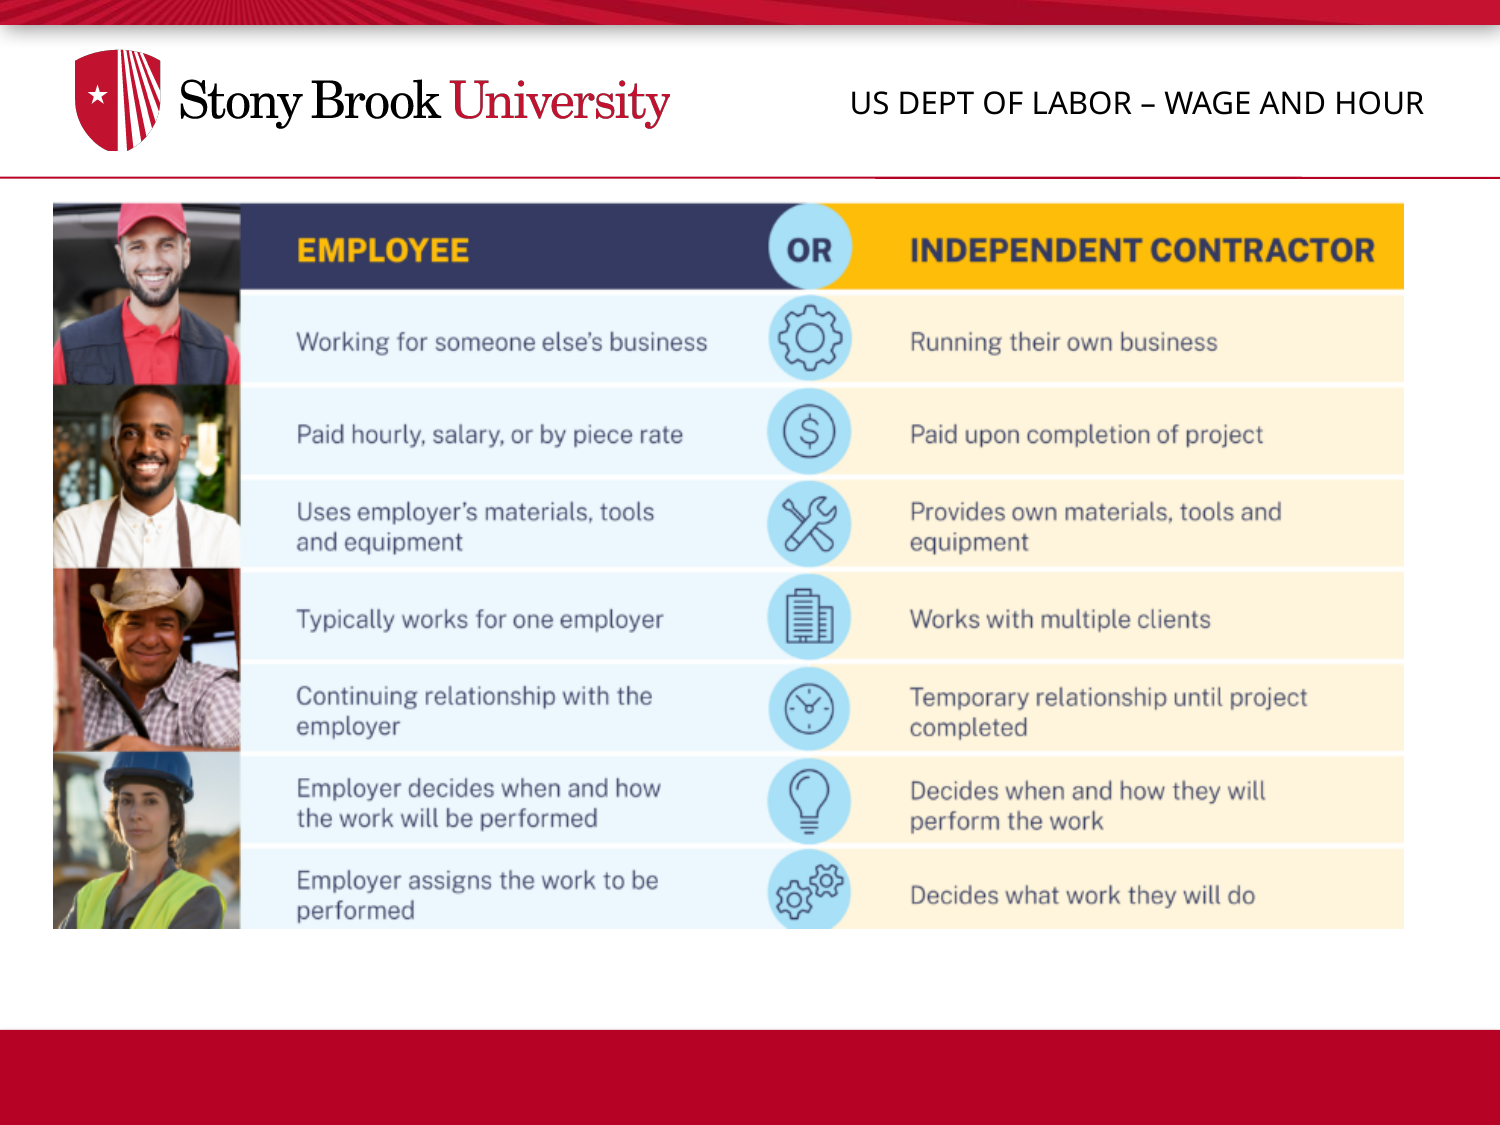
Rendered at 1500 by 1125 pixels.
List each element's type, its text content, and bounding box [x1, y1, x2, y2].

picture [75, 48, 670, 151]
list US DEPT OF LABOR – WAGE AND HOUR [776, 76, 1425, 139]
picture [0, 0, 1500, 25]
picture [53, 196, 1405, 929]
